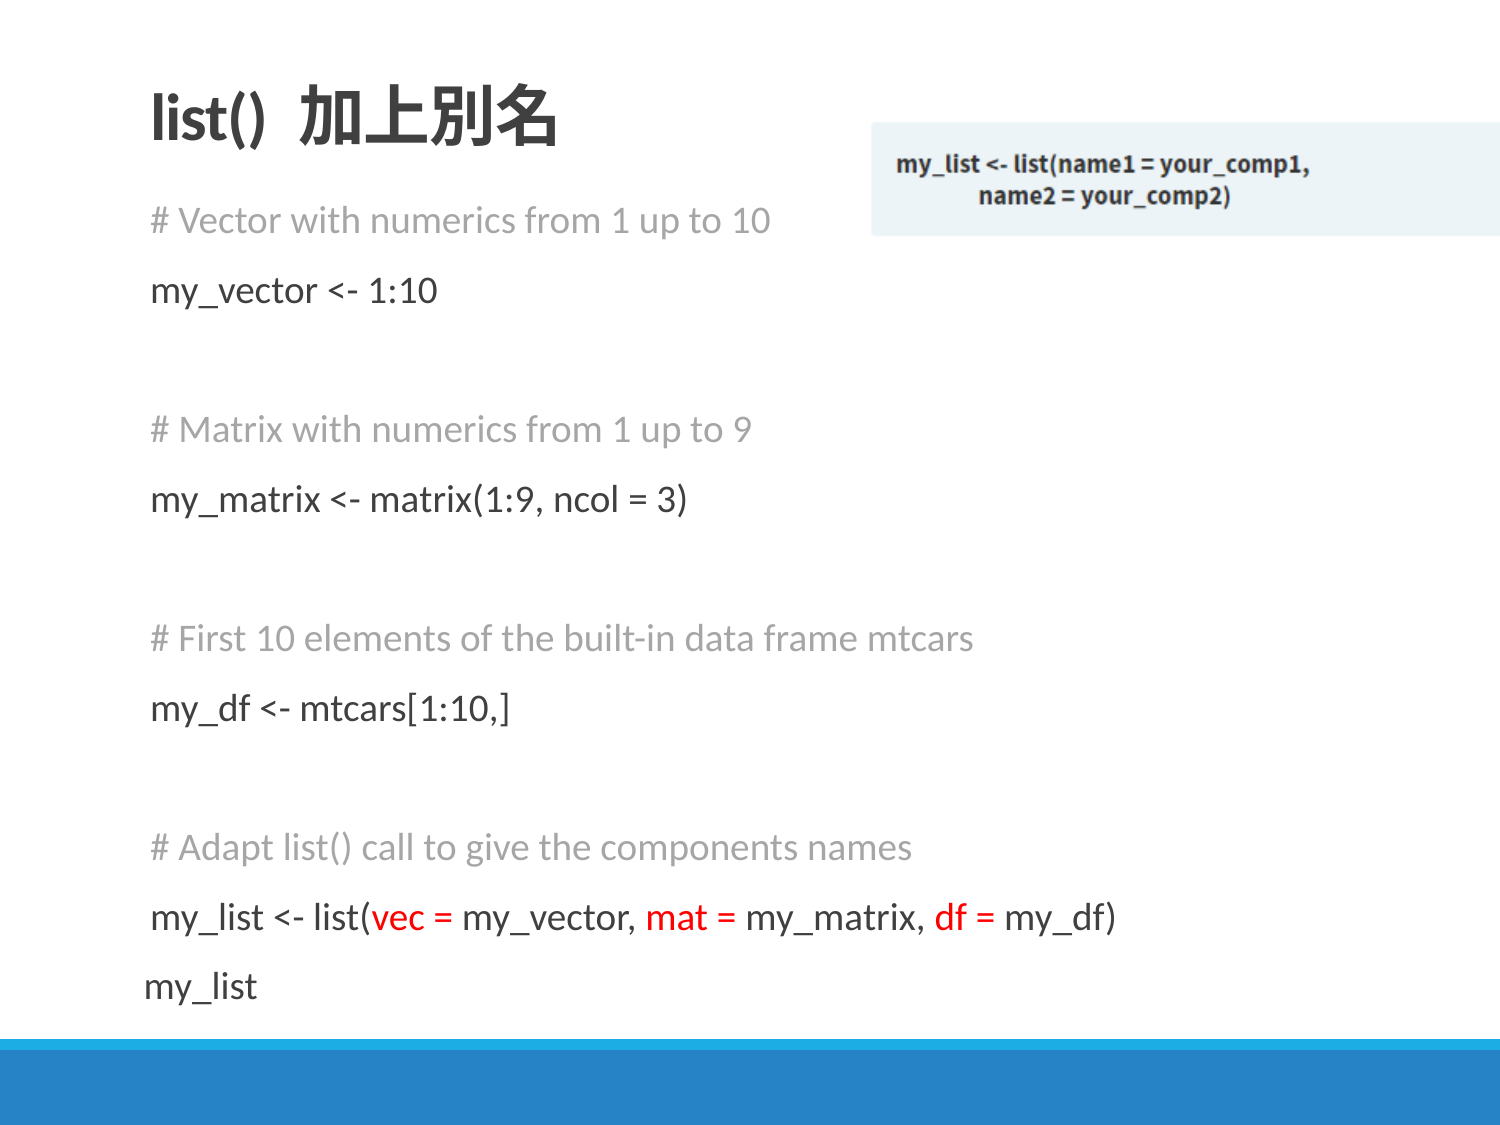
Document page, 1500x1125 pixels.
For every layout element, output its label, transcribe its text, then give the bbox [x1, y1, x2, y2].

picture [859, 113, 1500, 241]
title list() 加上別名 [135, 47, 1373, 162]
list # Vector with numerics from 1 up to 10 my_vector <- 1:10 # Matrix with numerics from 1 up to 9 my_matrix <- matrix(1:9, ncol = 3) # First 10 elements of the built-in data frame mtcars my_df <- mtcars[1:10,] # Adapt list() call to give the components names my_list <- list(vec = my_vector, mat = my_matrix, df = my_df) my_list [135, 192, 1373, 1024]
